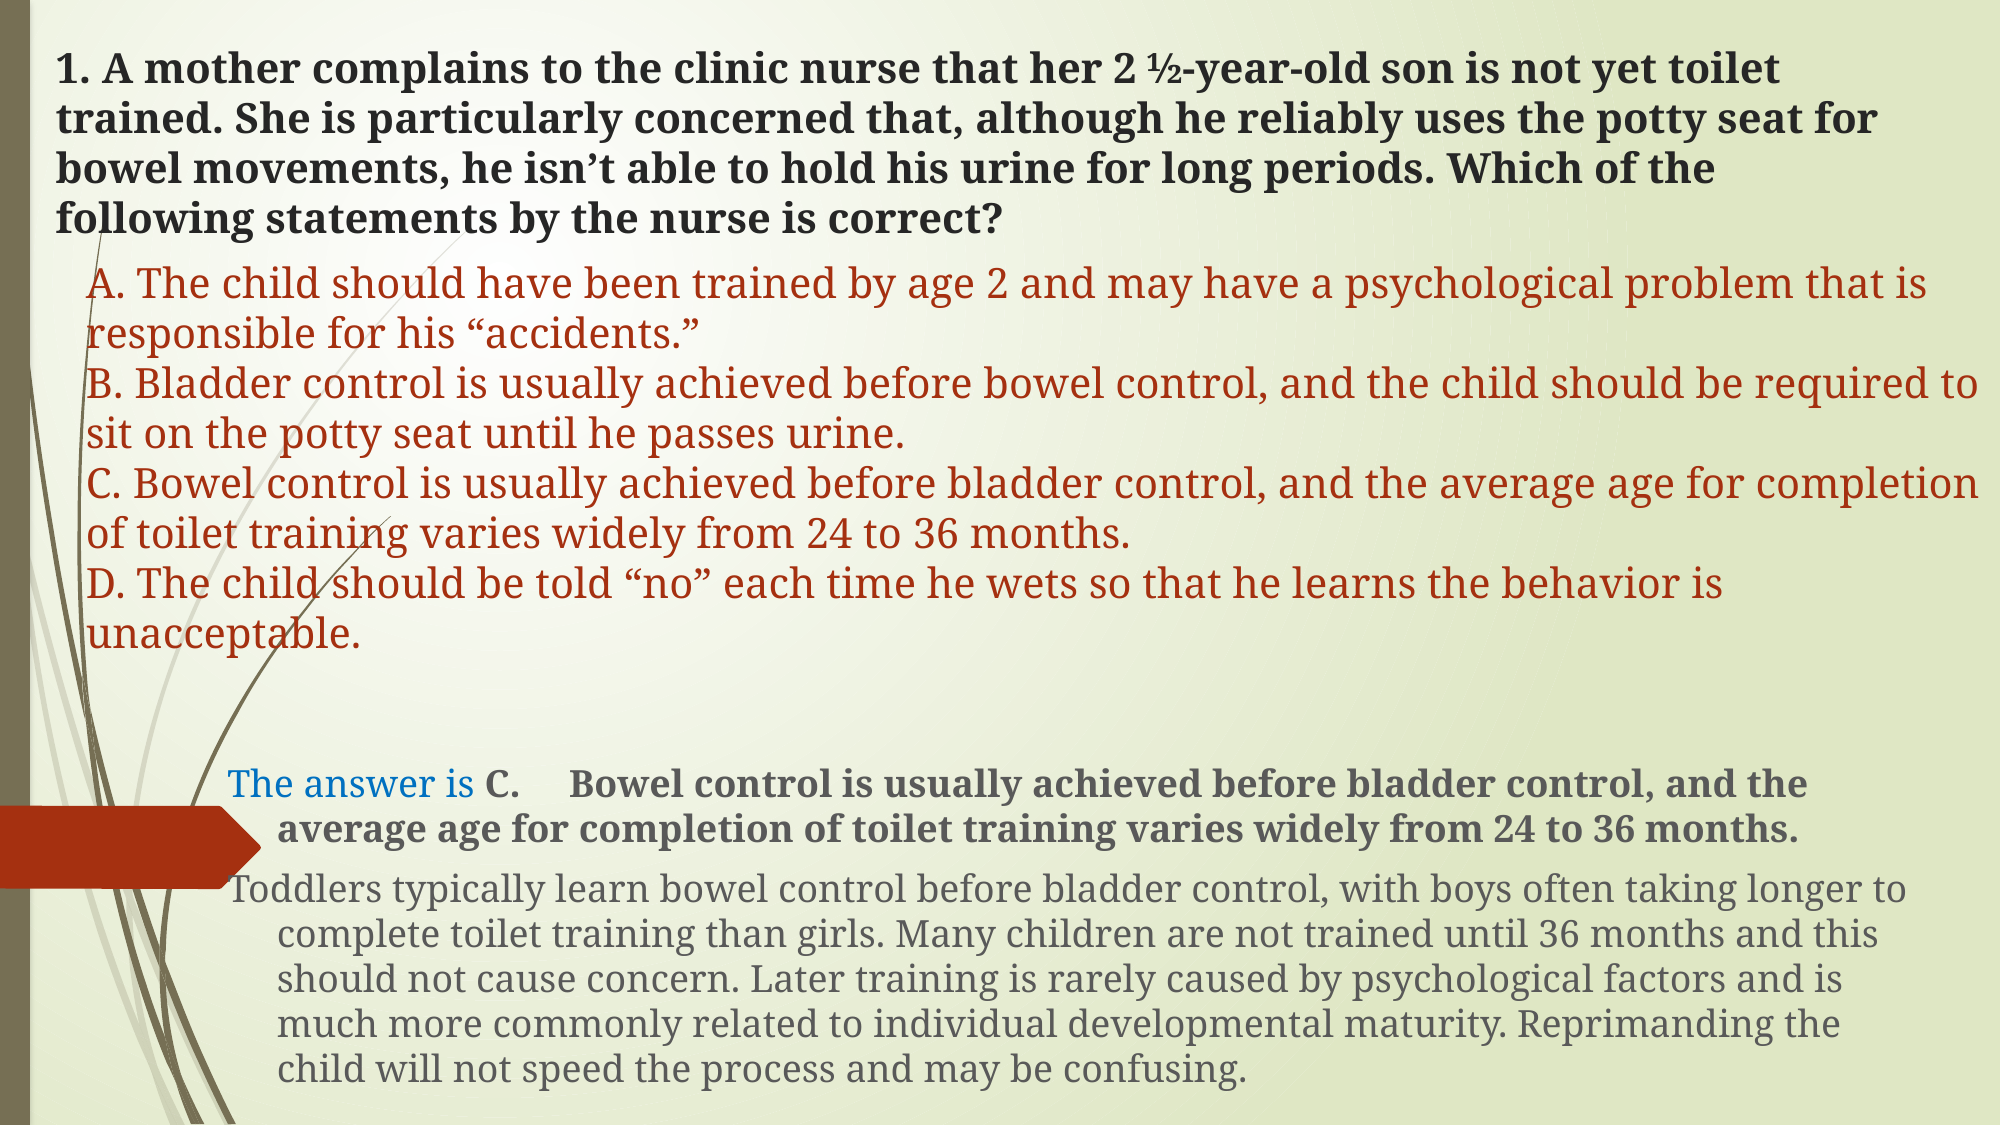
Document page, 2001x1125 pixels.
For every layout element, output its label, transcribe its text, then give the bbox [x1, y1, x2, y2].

list The answer is C. Bowel control is usually achieved before bladder control, and the average age for completion of toilet training varies widely from 24 to 36 months. Toddlers typically learn bowel control before bladder control, with boys often taking longer to complete toilet training than girls. Many children are not trained until 36 months and this should not cause concern. Later training is rarely caused by psychological factors and is much more commonly related to individual developmental maturity. Reprimanding the child will not speed the process and may be confusing. [212, 752, 1928, 1125]
list A. The child should have been trained by age 2 and may have a psychological problem that is responsible for his “accidents.” B. Bladder control is usually achieved before bowel control, and the child should be required to sit on the potty seat until he passes urine. C. Bowel control is usually achieved before bladder control, and the average age for completion of toilet training varies widely from 24 to 36 months. D. The child should be told “no” each time he wets so that he learns the behavior is unacceptable. [70, 328, 2000, 665]
title 1. A mother complains to the clinic nurse that her 2 ½-year-old son is not yet toilet trained. She is particularly concerned that, although he reliably uses the potty seat for bowel movements, he isn’t able to hold his urine for long periods. Which of the following statements by the nurse is correct? [40, 42, 1928, 241]
